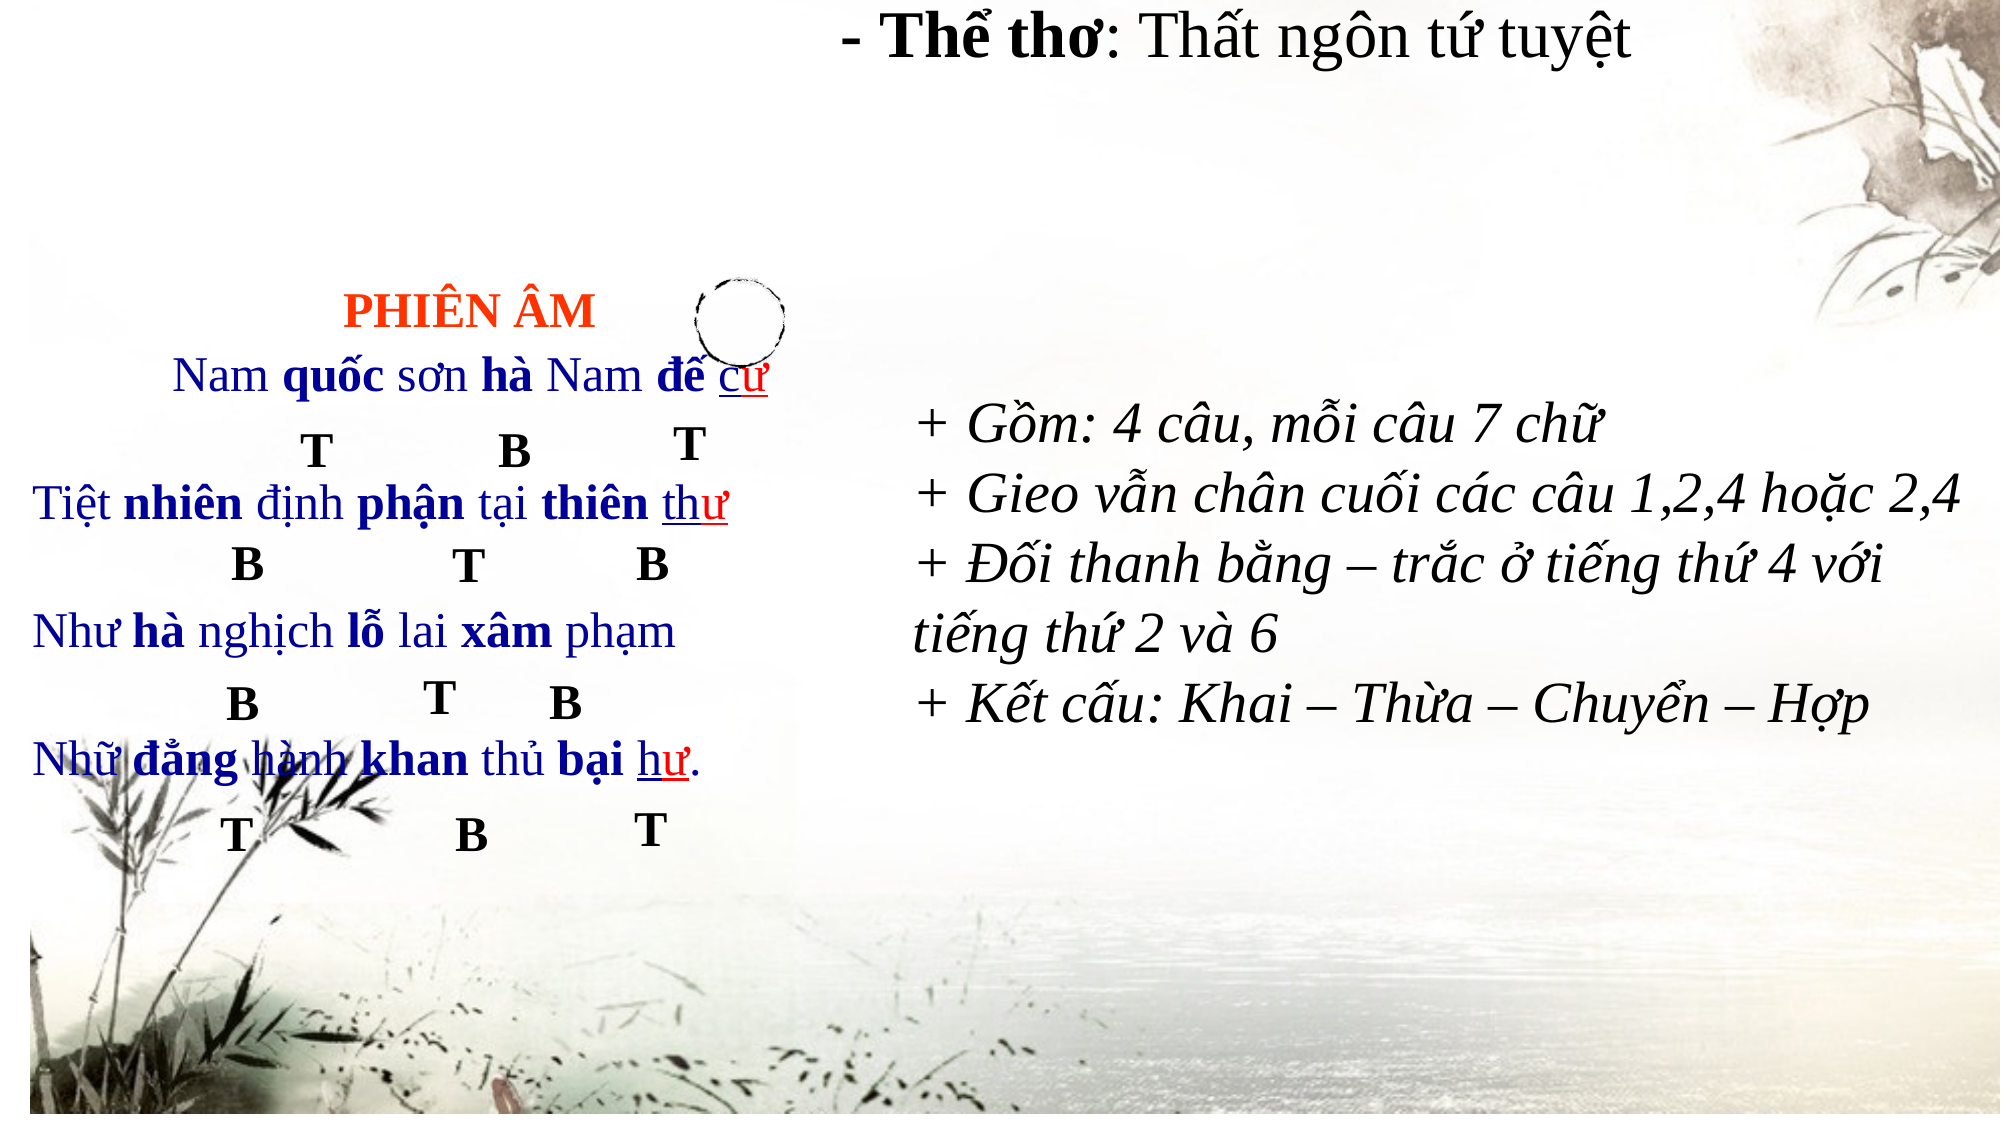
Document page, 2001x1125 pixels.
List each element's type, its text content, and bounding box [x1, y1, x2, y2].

text_box PHIÊN ÂM Nam quốc sơn hà Nam đế cư Tiệt nhiên định phận tại thiên thư Như hà nghịch lỗ lai xâm phạm Nhữ đẳng hành khan thủ bại hư. [0, 277, 1094, 1125]
picture [30, 0, 2000, 1114]
